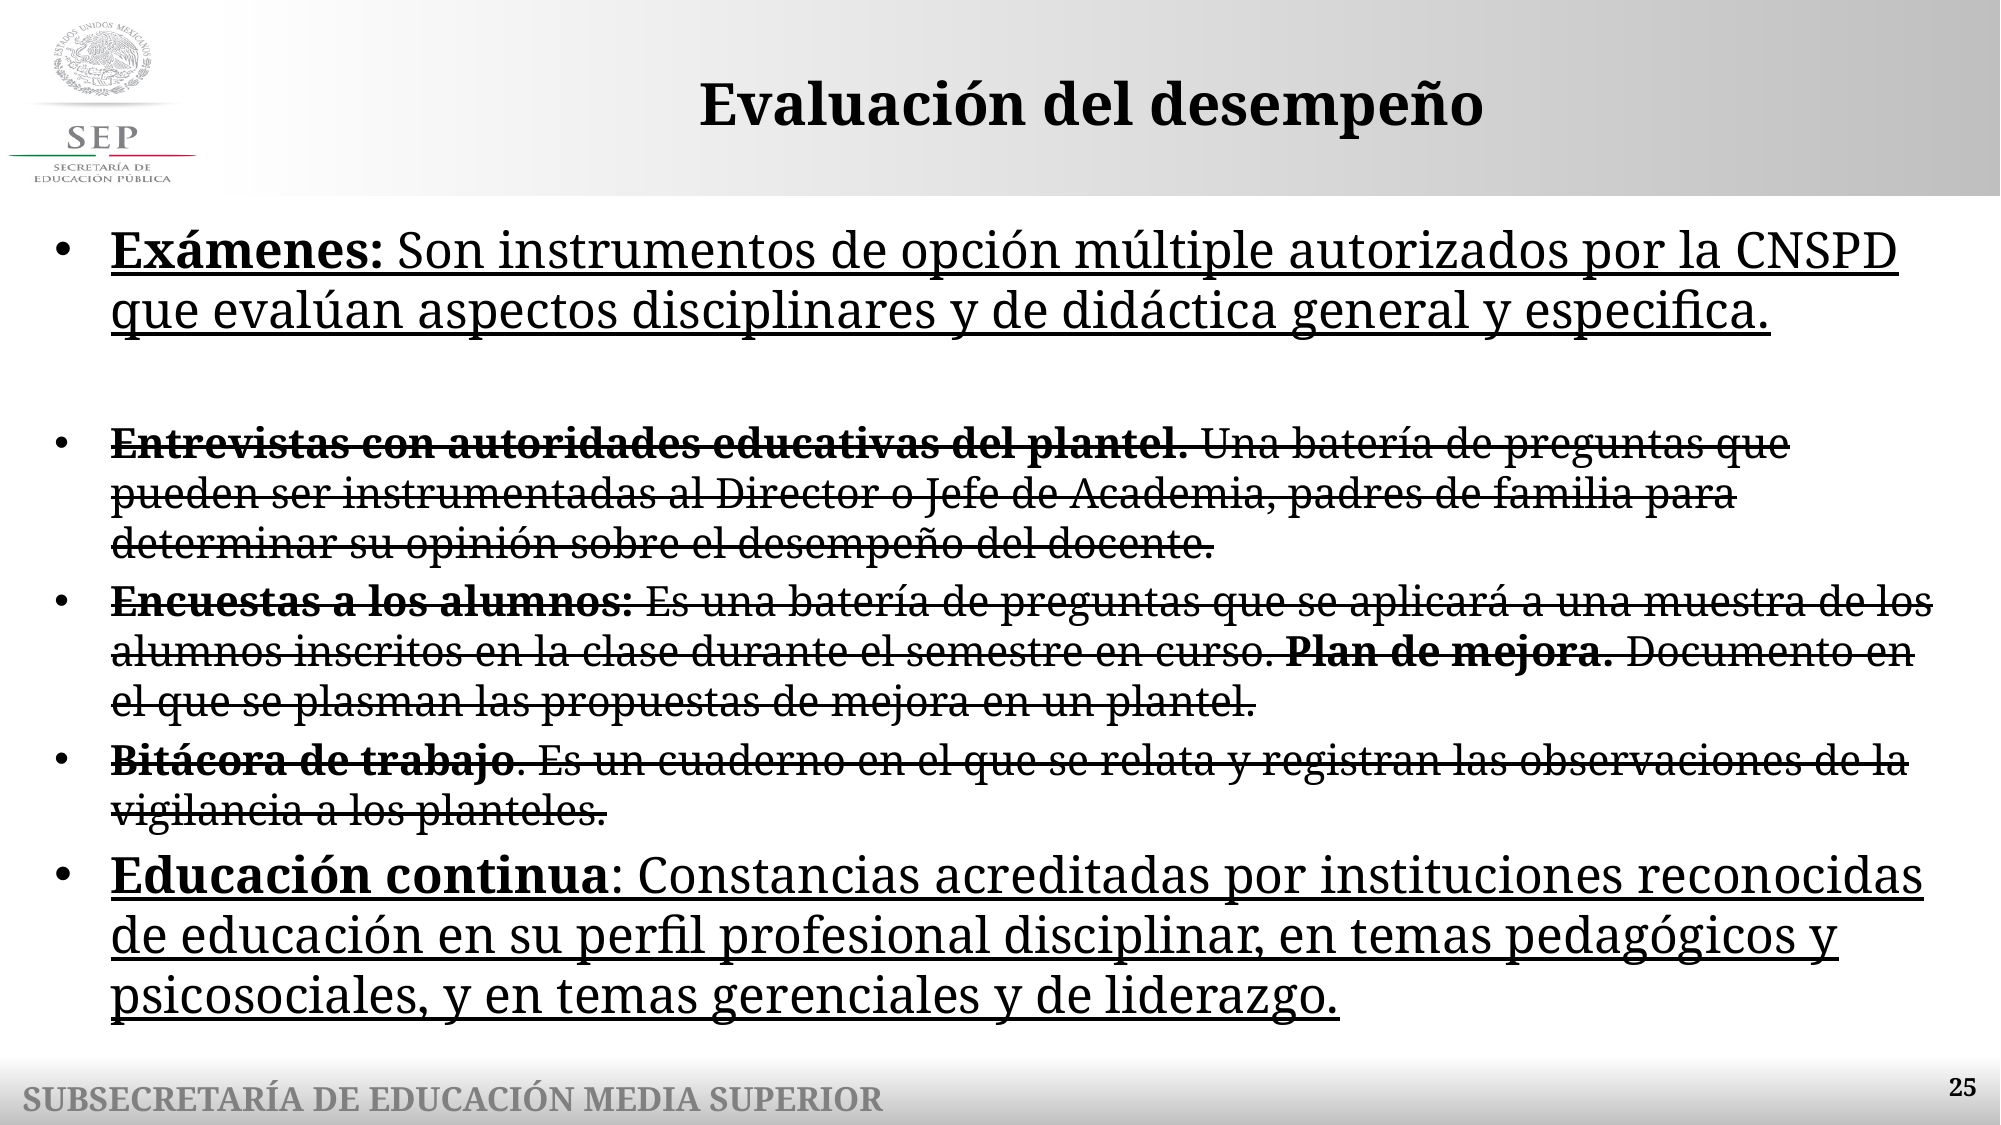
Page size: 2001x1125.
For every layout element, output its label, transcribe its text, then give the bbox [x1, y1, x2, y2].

title Evaluación del desempeño [191, 8, 1993, 197]
picture [0, 0, 213, 211]
slide_number 25 [1525, 1058, 1993, 1119]
list Exámenes: Son instrumentos de opción múltiple autorizados por la CNSPD que evalúan aspectos disciplinares y de didáctica general y especifica. Entrevistas con autoridades educativas del plantel. Una batería de preguntas que pueden ser instrumentadas al Director o Jefe de Academia, padres de familia para determinar su opinión sobre el desempeño del docente. Encuestas a los alumnos: Es una batería de preguntas que se aplicará a una muestra de los alumnos inscritos en la clase durante el semestre en curso. Plan de mejora. Documento en el que se plasman las propuestas de mejora en un plantel. Bitácora de trabajo. Es un cuaderno en el que se relata y registran las observaciones de la vigilancia a los planteles. Educación continua: Constancias acreditadas por instituciones reconocidas de educación en su perfil profesional disciplinar, en temas pedagógicos y psicosociales, y en temas gerenciales y de liderazgo. [39, 210, 1961, 1059]
